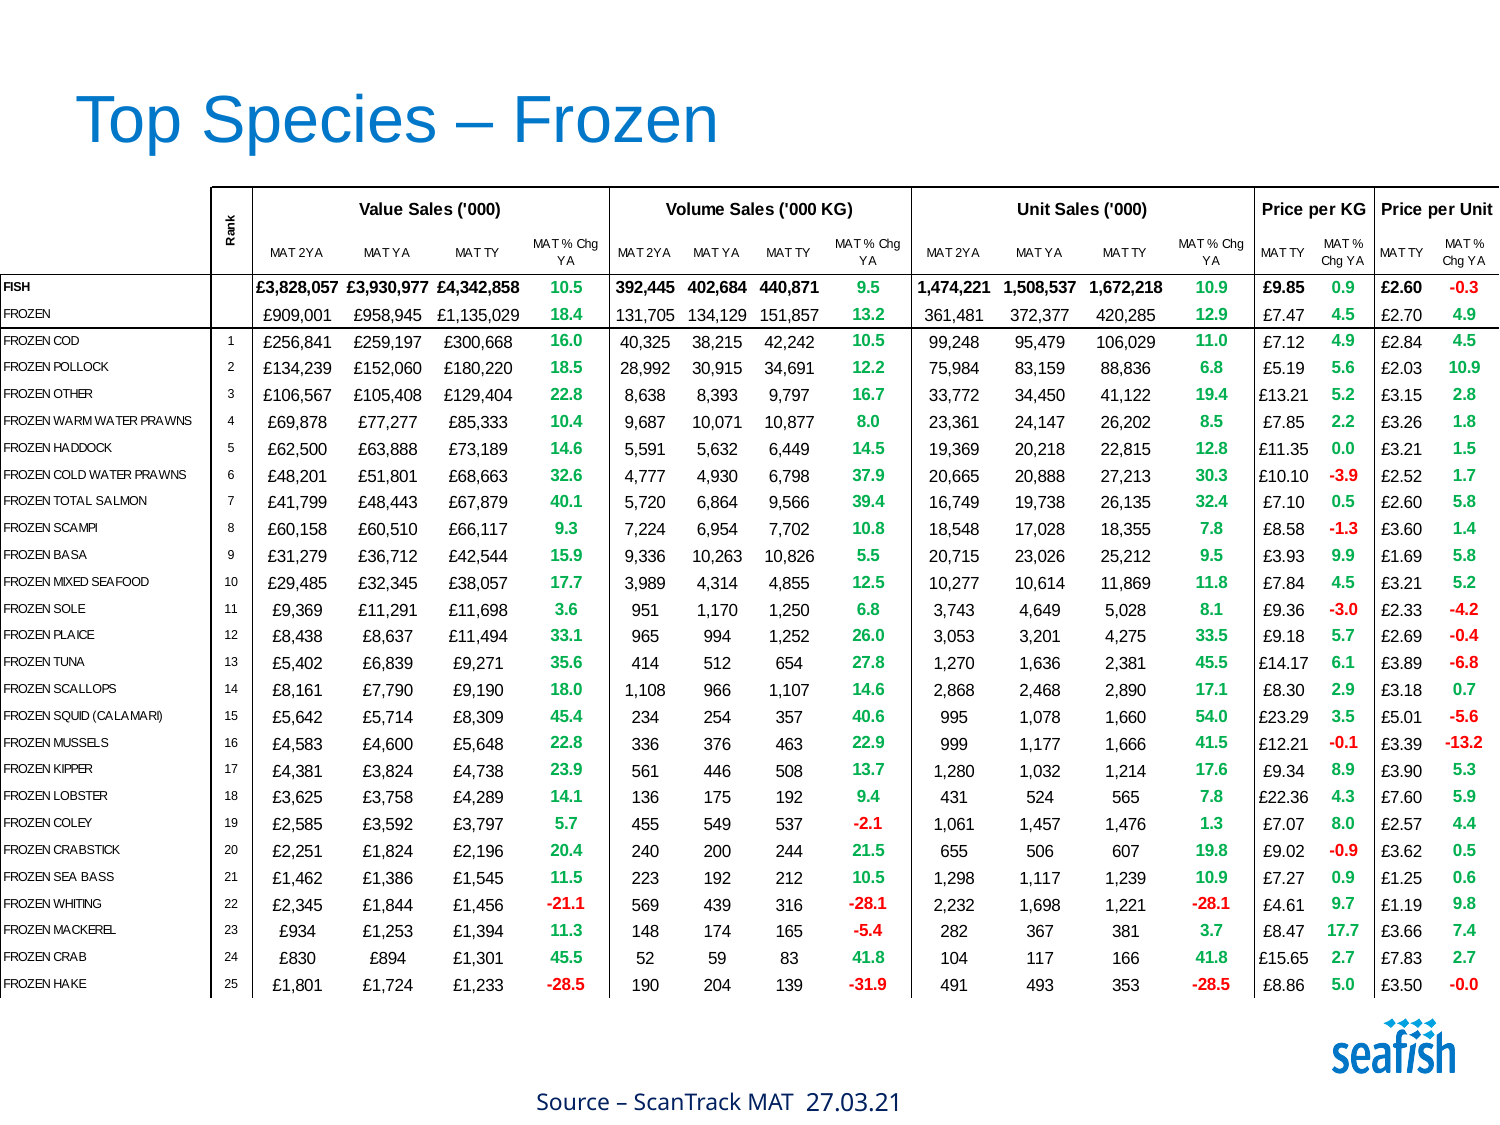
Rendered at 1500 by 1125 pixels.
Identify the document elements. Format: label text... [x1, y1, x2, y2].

title Top Species – Frozen [60, 45, 1437, 184]
picture [1332, 1018, 1455, 1074]
picture [733, 1081, 974, 1115]
picture [0, 186, 1500, 1000]
text_box Source – ScanTrack MAT [508, 1079, 823, 1123]
picture [1407, 1018, 1417, 1022]
